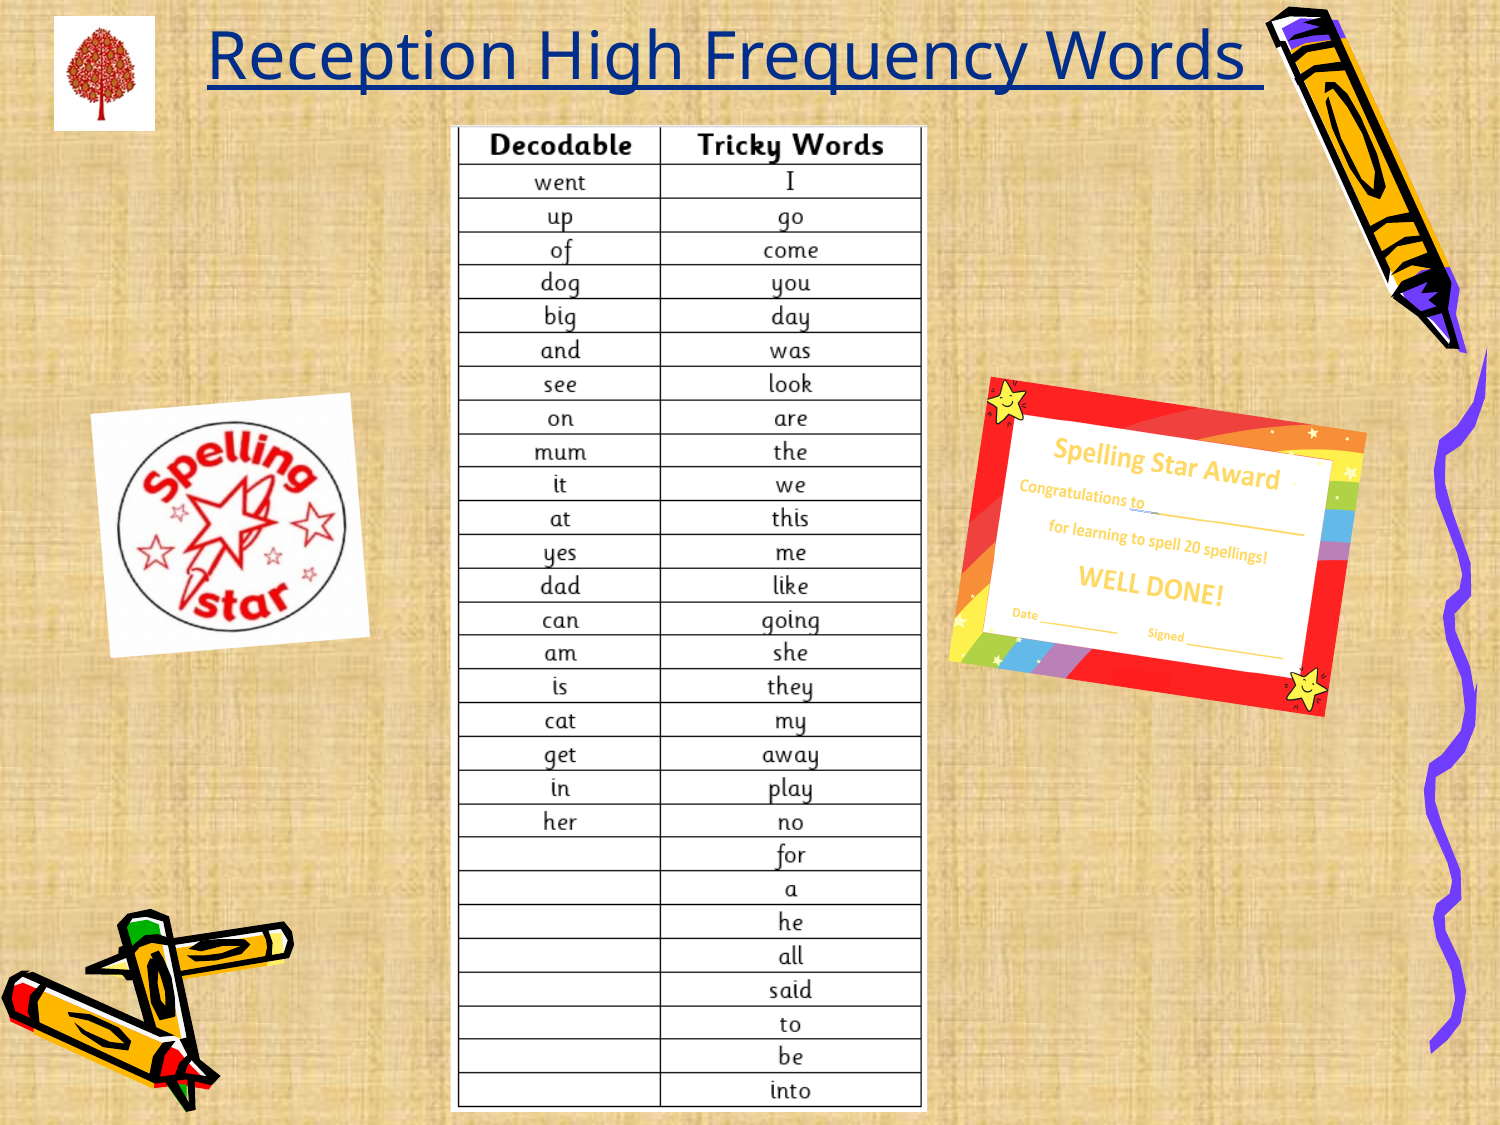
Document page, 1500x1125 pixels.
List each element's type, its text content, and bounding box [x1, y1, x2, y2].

picture [0, 0, 1500, 1125]
text_box Reception High Frequency Words [192, 5, 1280, 101]
